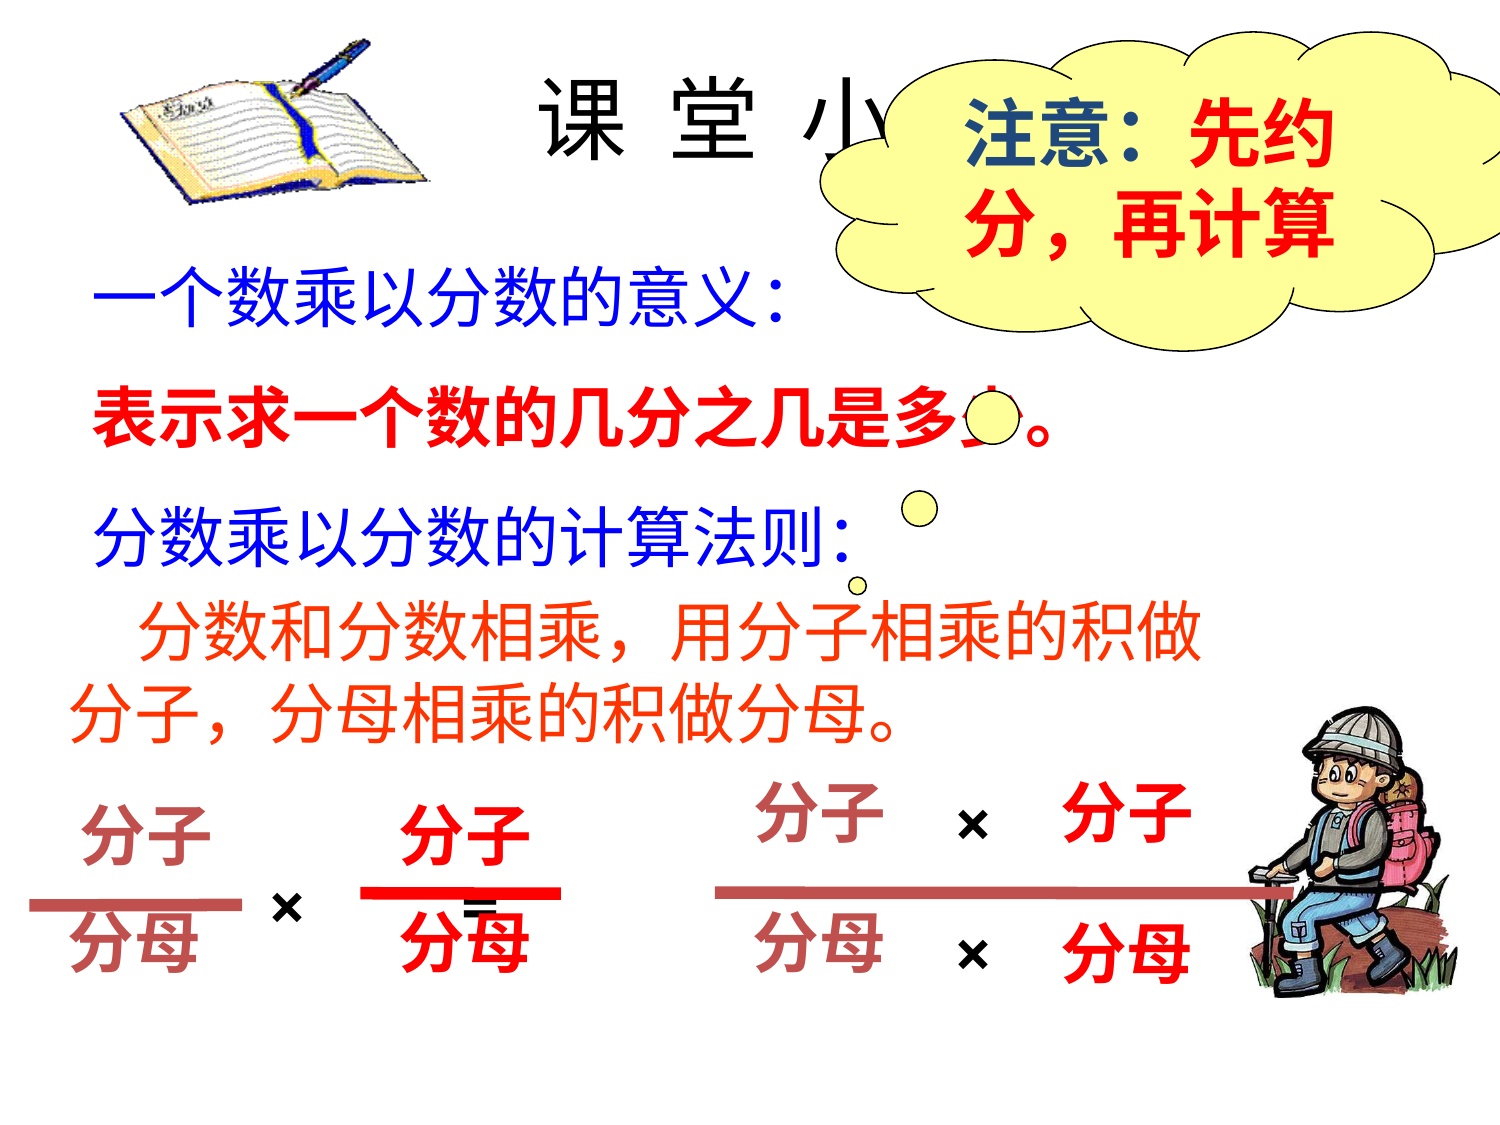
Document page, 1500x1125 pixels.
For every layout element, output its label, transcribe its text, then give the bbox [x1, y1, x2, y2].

text_box 注意：先约分，再计算 [848, 577, 867, 595]
text_box 注意：先约分，再计算 [901, 490, 938, 527]
text_box 注意：先约分，再计算 [966, 391, 1020, 445]
text_box 分数和分数相乘，用分子相乘的积做 分子，分母相乘的积做分母。 [53, 574, 1400, 759]
list 一个数乘以分数的意义： 表示求一个数的几分之几是多少。 分数乘以分数的计算法则： [76, 207, 1428, 702]
picture [111, 30, 457, 210]
title 课 堂 小 结 [460, 54, 1068, 207]
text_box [29, 762, 1500, 1001]
picture [1245, 703, 1458, 762]
text_box 注意：先约分，再计算 [820, 31, 1500, 352]
